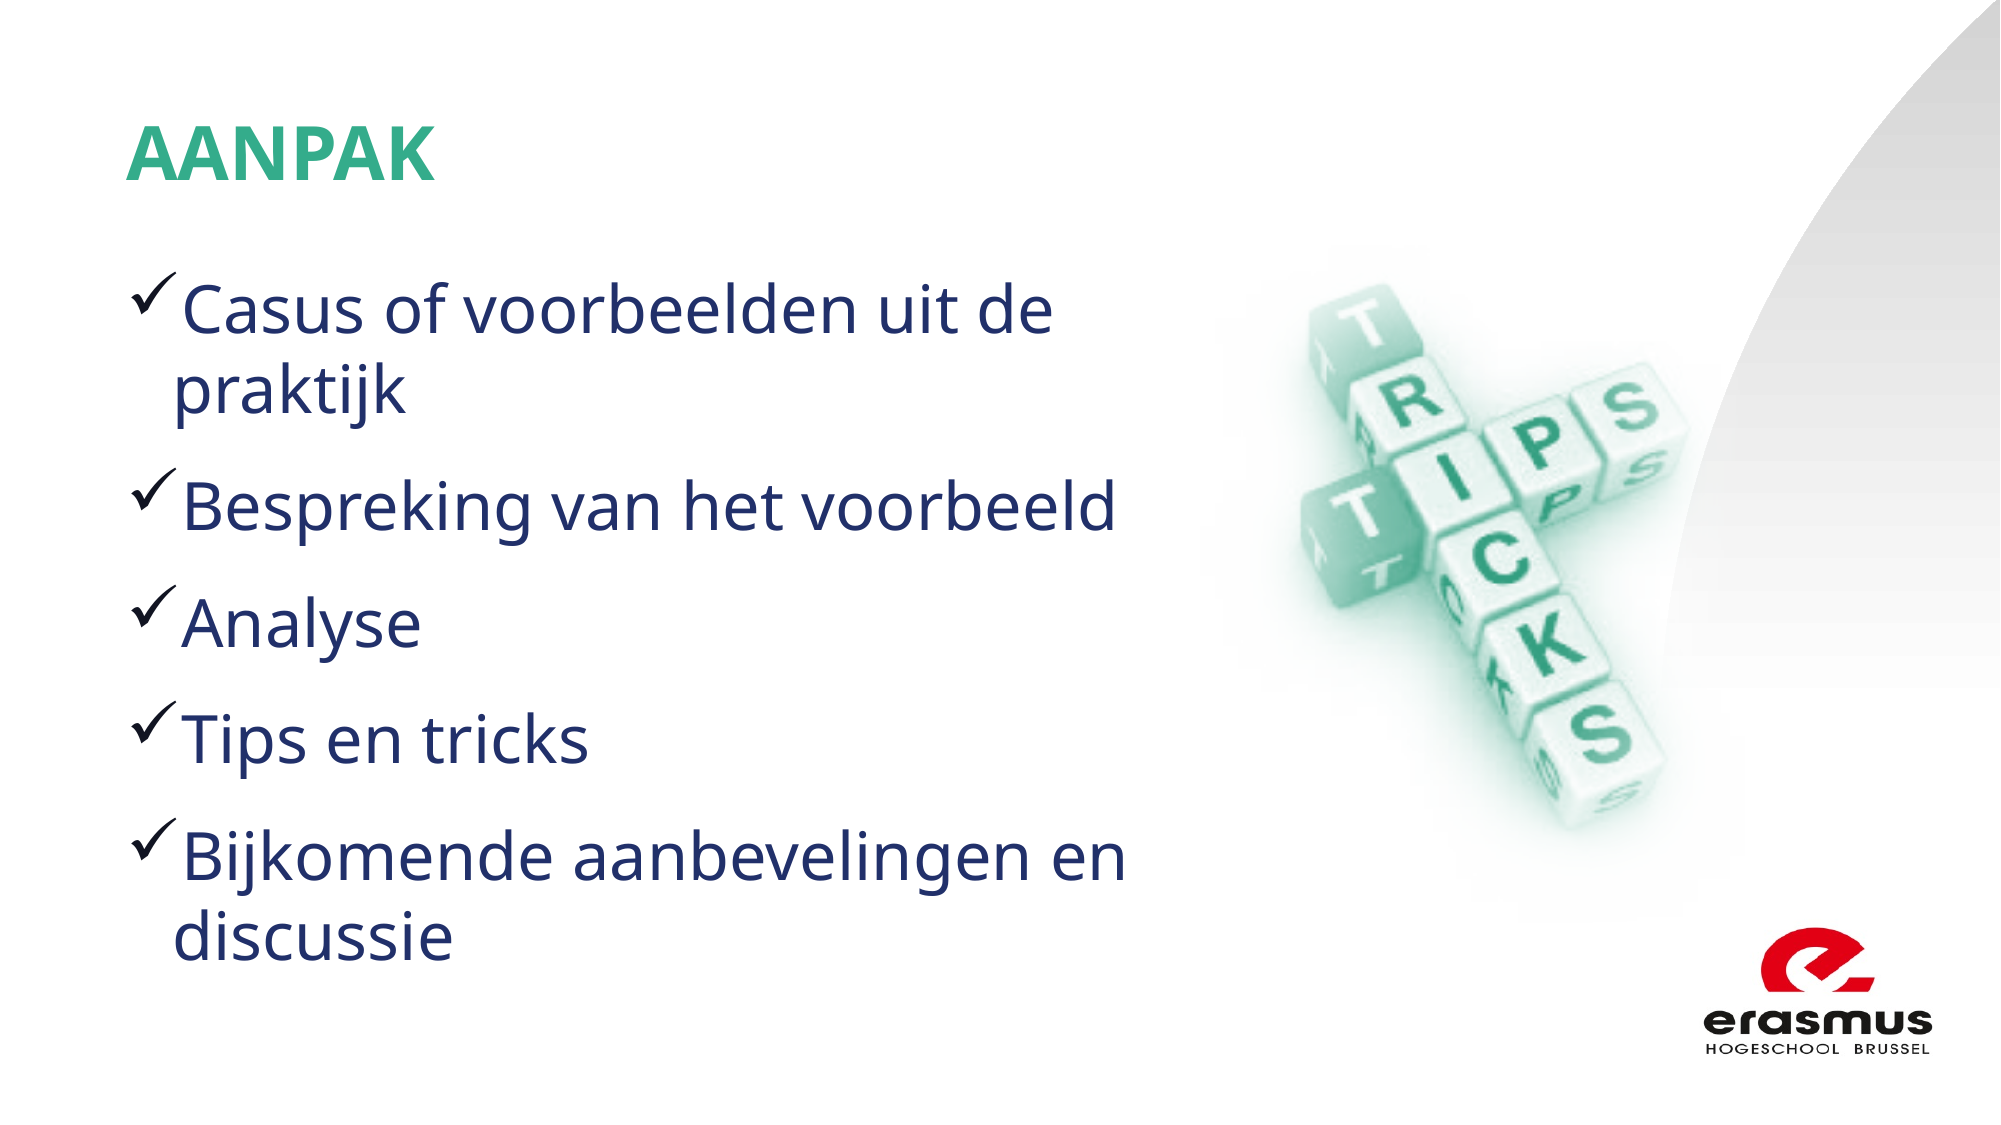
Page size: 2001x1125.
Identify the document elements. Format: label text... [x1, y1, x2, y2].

picture [1192, 202, 1944, 1087]
list Casus of voorbeelden uit de praktijk Bespreking van het voorbeeld Analyse Tips en tricks Bijkomende aanbevelingen en discussie [111, 259, 1254, 1037]
list aanpak [111, 98, 1608, 241]
